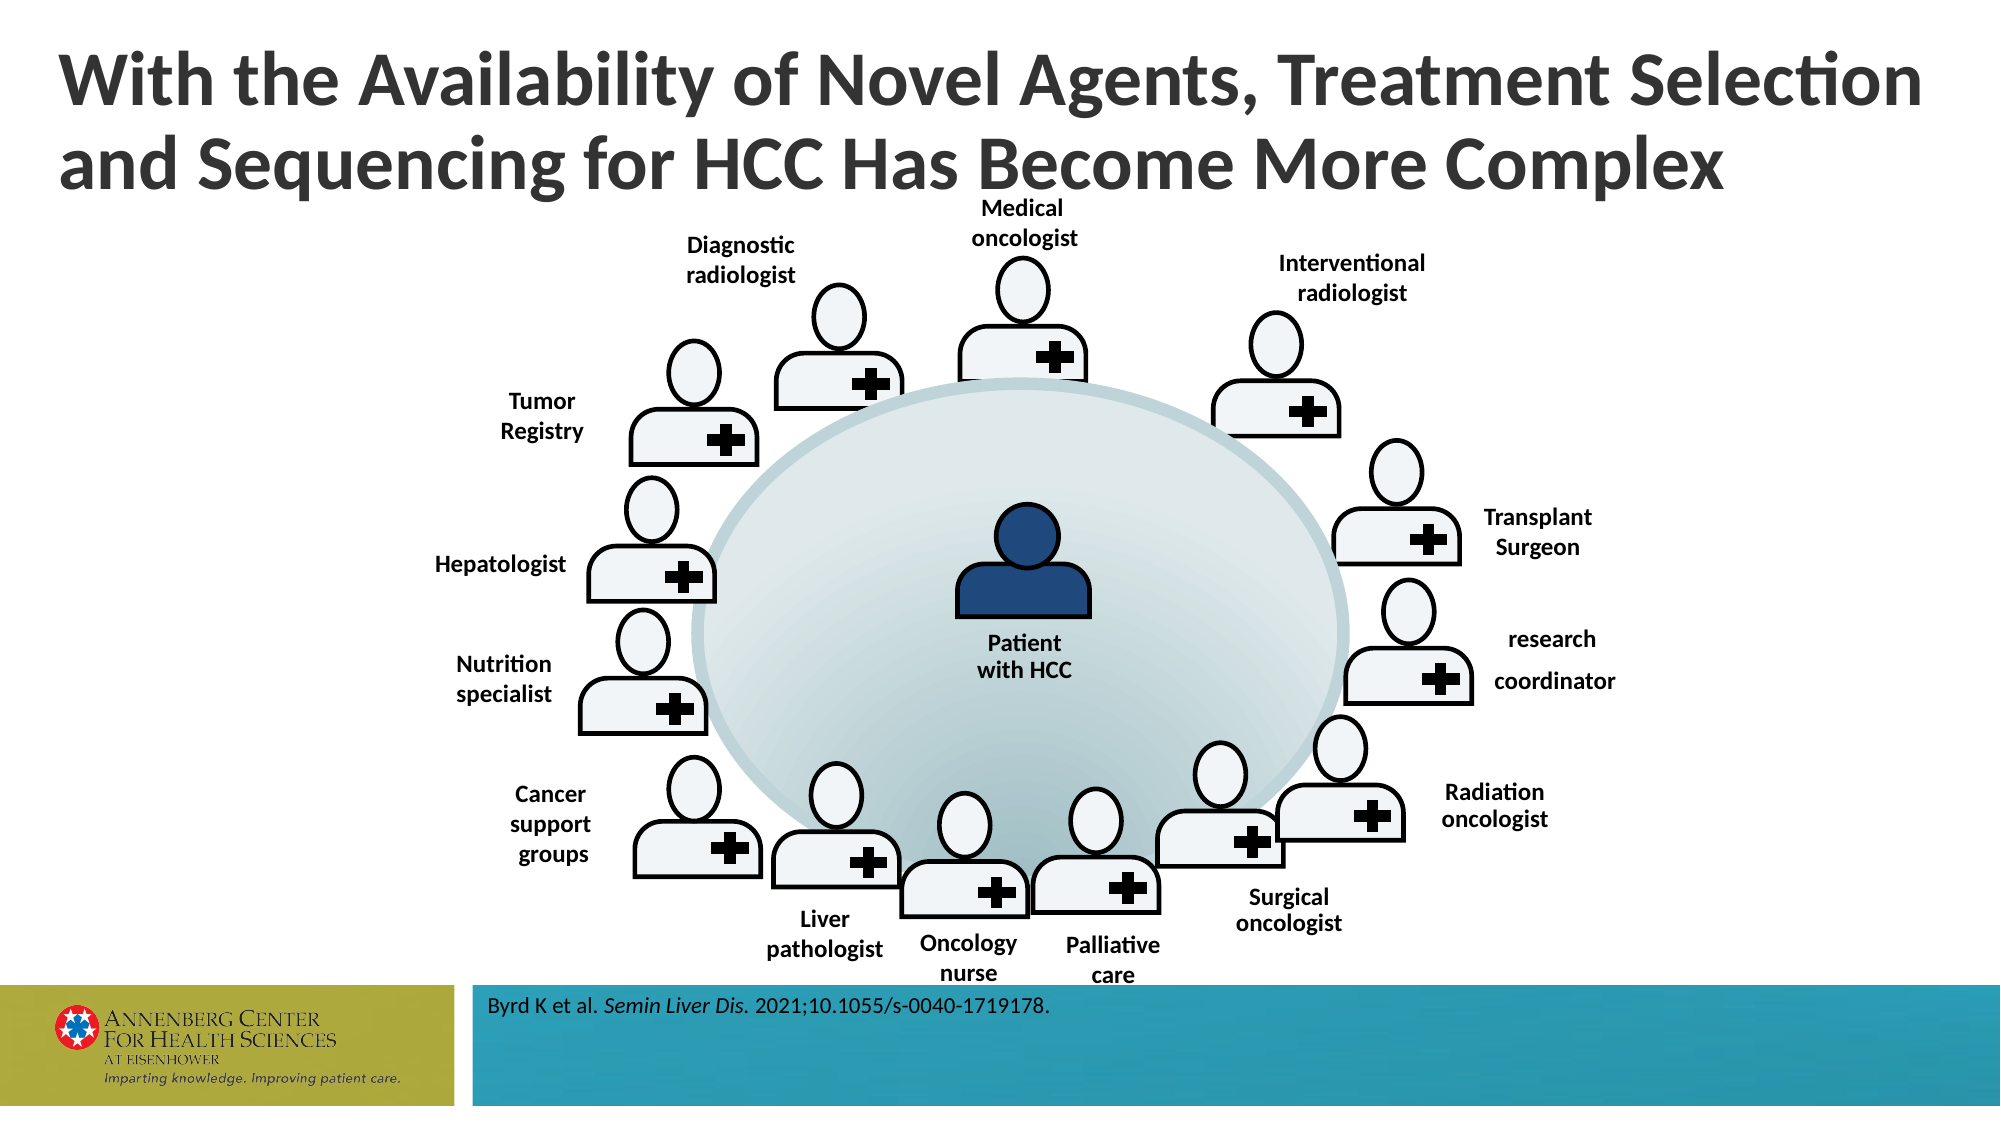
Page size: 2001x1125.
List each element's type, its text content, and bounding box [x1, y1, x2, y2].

list Byrd K et al. Semin Liver Dis. 2021;10.1055/s-0040-1719178. [472, 985, 1960, 1106]
title With the Availability of Novel Agents, Treatment Selection and Sequencing for HCC Has Become More Complex [43, 28, 1960, 217]
picture [55, 1005, 400, 1086]
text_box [403, 183, 1648, 997]
